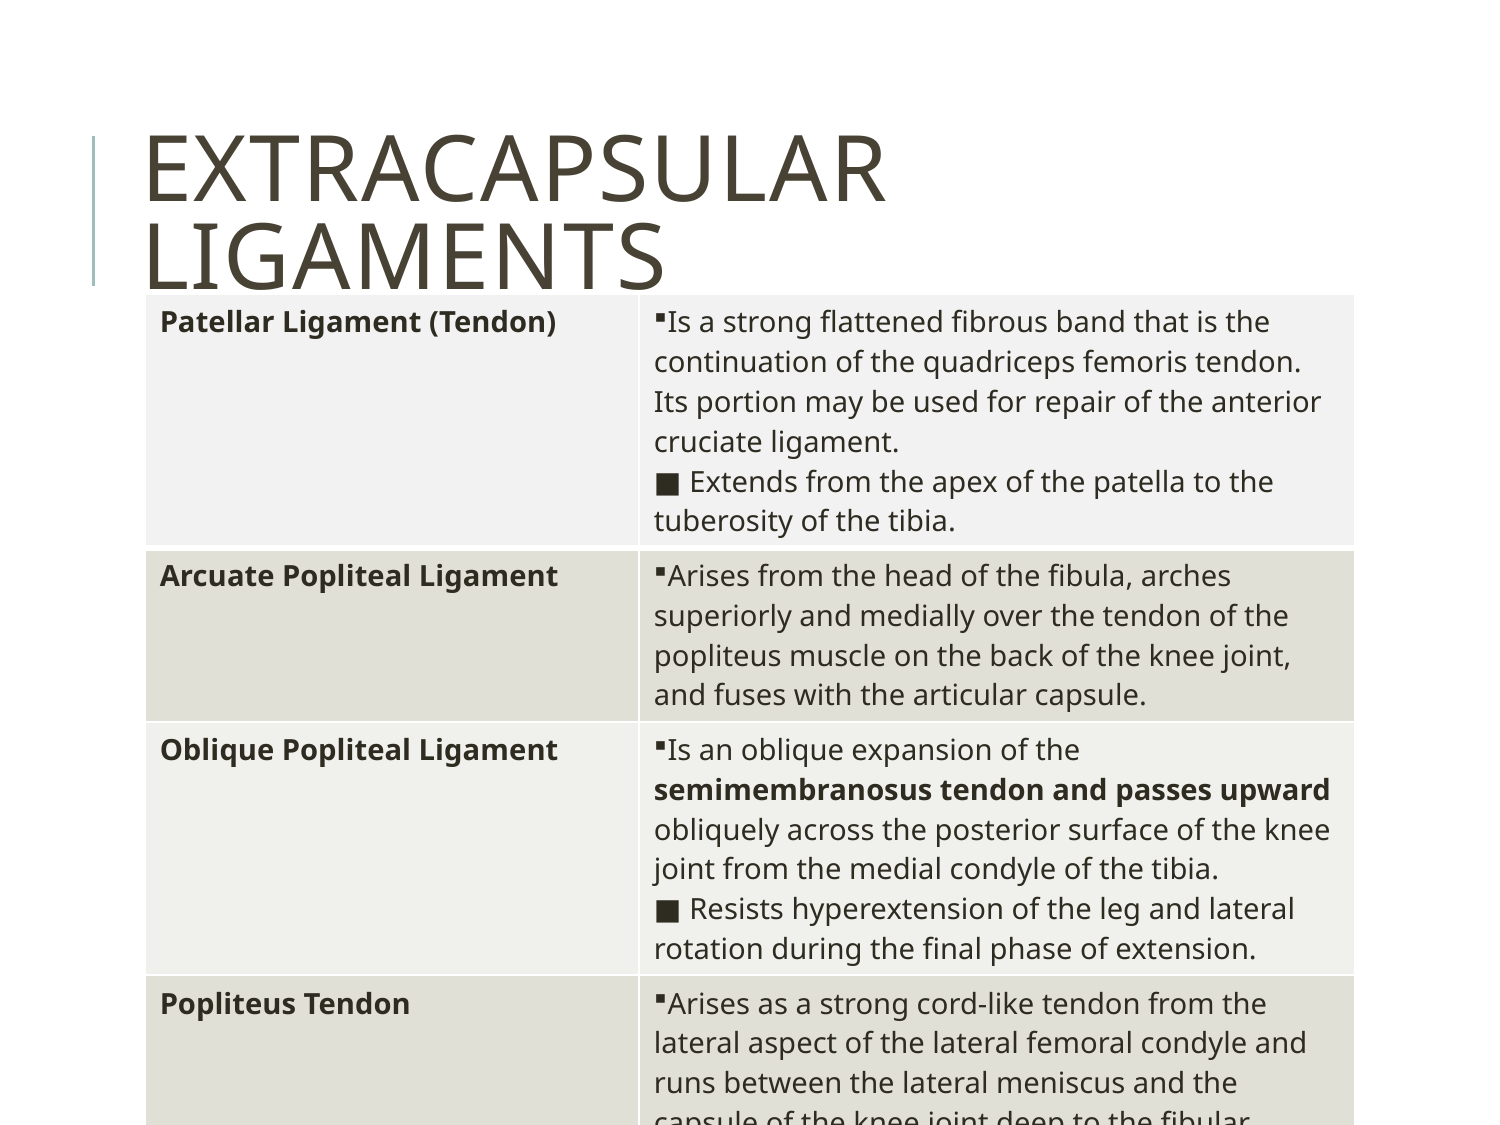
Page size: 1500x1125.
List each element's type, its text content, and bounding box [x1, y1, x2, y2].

table_cell Oblique Popliteal Ligament [146, 723, 638, 974]
table_header Is a strong flattened fibrous band that is the continuation of the quadriceps femoris tendon. Its portion may be used for repair of the anterior cruciate ligament. ■ Extends from the apex of the patella to the tuberosity of the tibia. [640, 295, 1354, 545]
table_cell Arises from the head of the fibula, arches superiorly and medially over the tendon of the popliteus muscle on the back of the knee joint, and fuses with the articular capsule. [640, 551, 1354, 721]
table_cell Arcuate Popliteal Ligament [146, 551, 638, 721]
table_header Patellar Ligament (Tendon) [146, 295, 638, 545]
title Extracapsular Ligaments [126, 96, 1322, 342]
table_cell Popliteus Tendon [146, 976, 638, 1125]
table_cell Is an oblique expansion of the semimembranosus tendon and passes upward obliquely across the posterior surface of the knee joint from the medial condyle of the tibia. ■ Resists hyperextension of the leg and lateral rotation during the final phase of extension. [640, 723, 1354, 974]
table_cell Arises as a strong cord-like tendon from the lateral aspect of the lateral femoral condyle and runs between the lateral meniscus and the capsule of the knee joint deep to the fibular collateral ligament. [640, 976, 1354, 1125]
